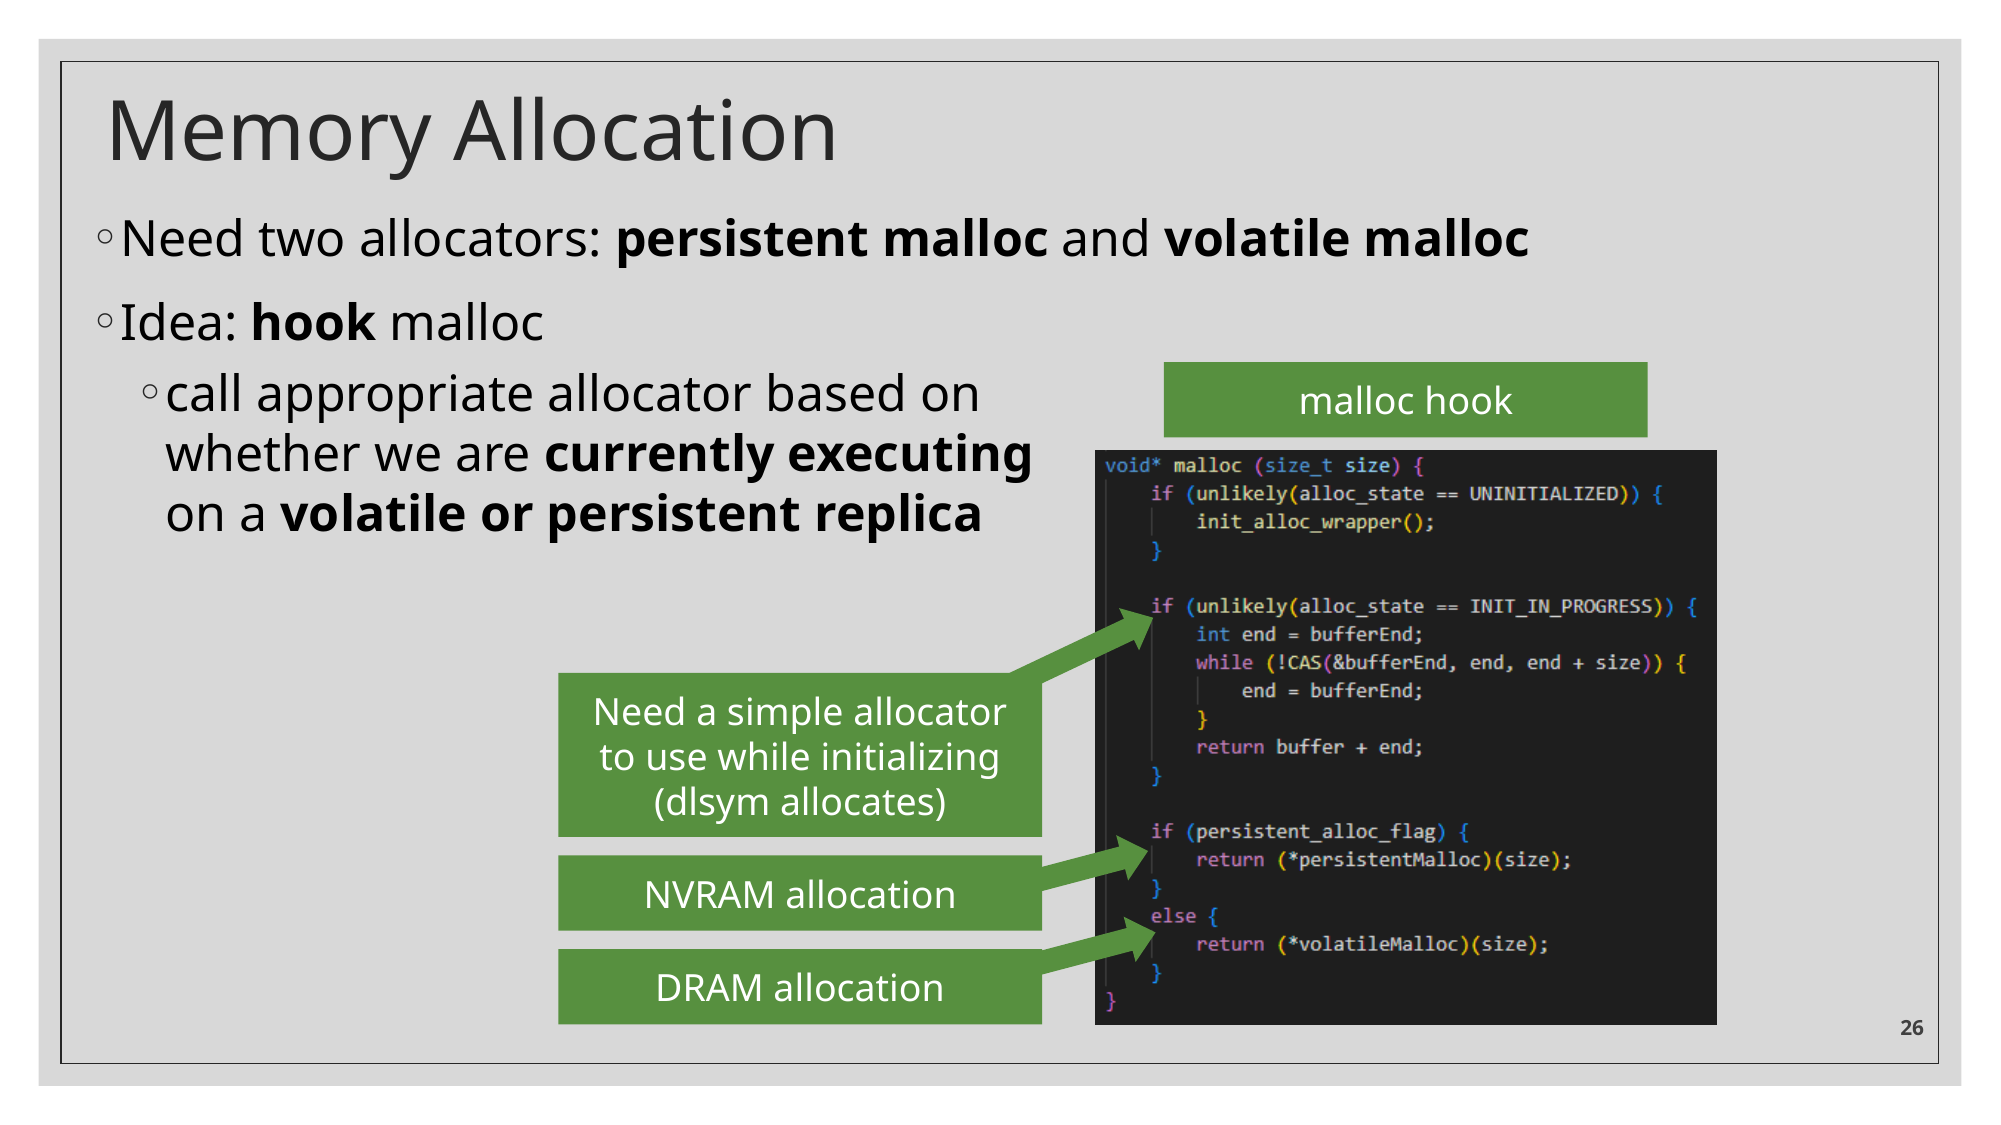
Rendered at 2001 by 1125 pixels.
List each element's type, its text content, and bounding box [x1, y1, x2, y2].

slide_number 26 [1801, 990, 1939, 1050]
list Need two allocators: persistent malloc and volatile malloc Idea: hook malloc call appropriate allocator based on whether we are currently executing on a volatile or persistent replica [75, 192, 1635, 613]
text_box malloc hook [1163, 361, 1649, 438]
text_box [558, 641, 1164, 838]
picture [1095, 450, 1717, 1025]
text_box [558, 855, 1152, 931]
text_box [558, 936, 1160, 1025]
title Memory Allocation [90, 67, 1740, 200]
